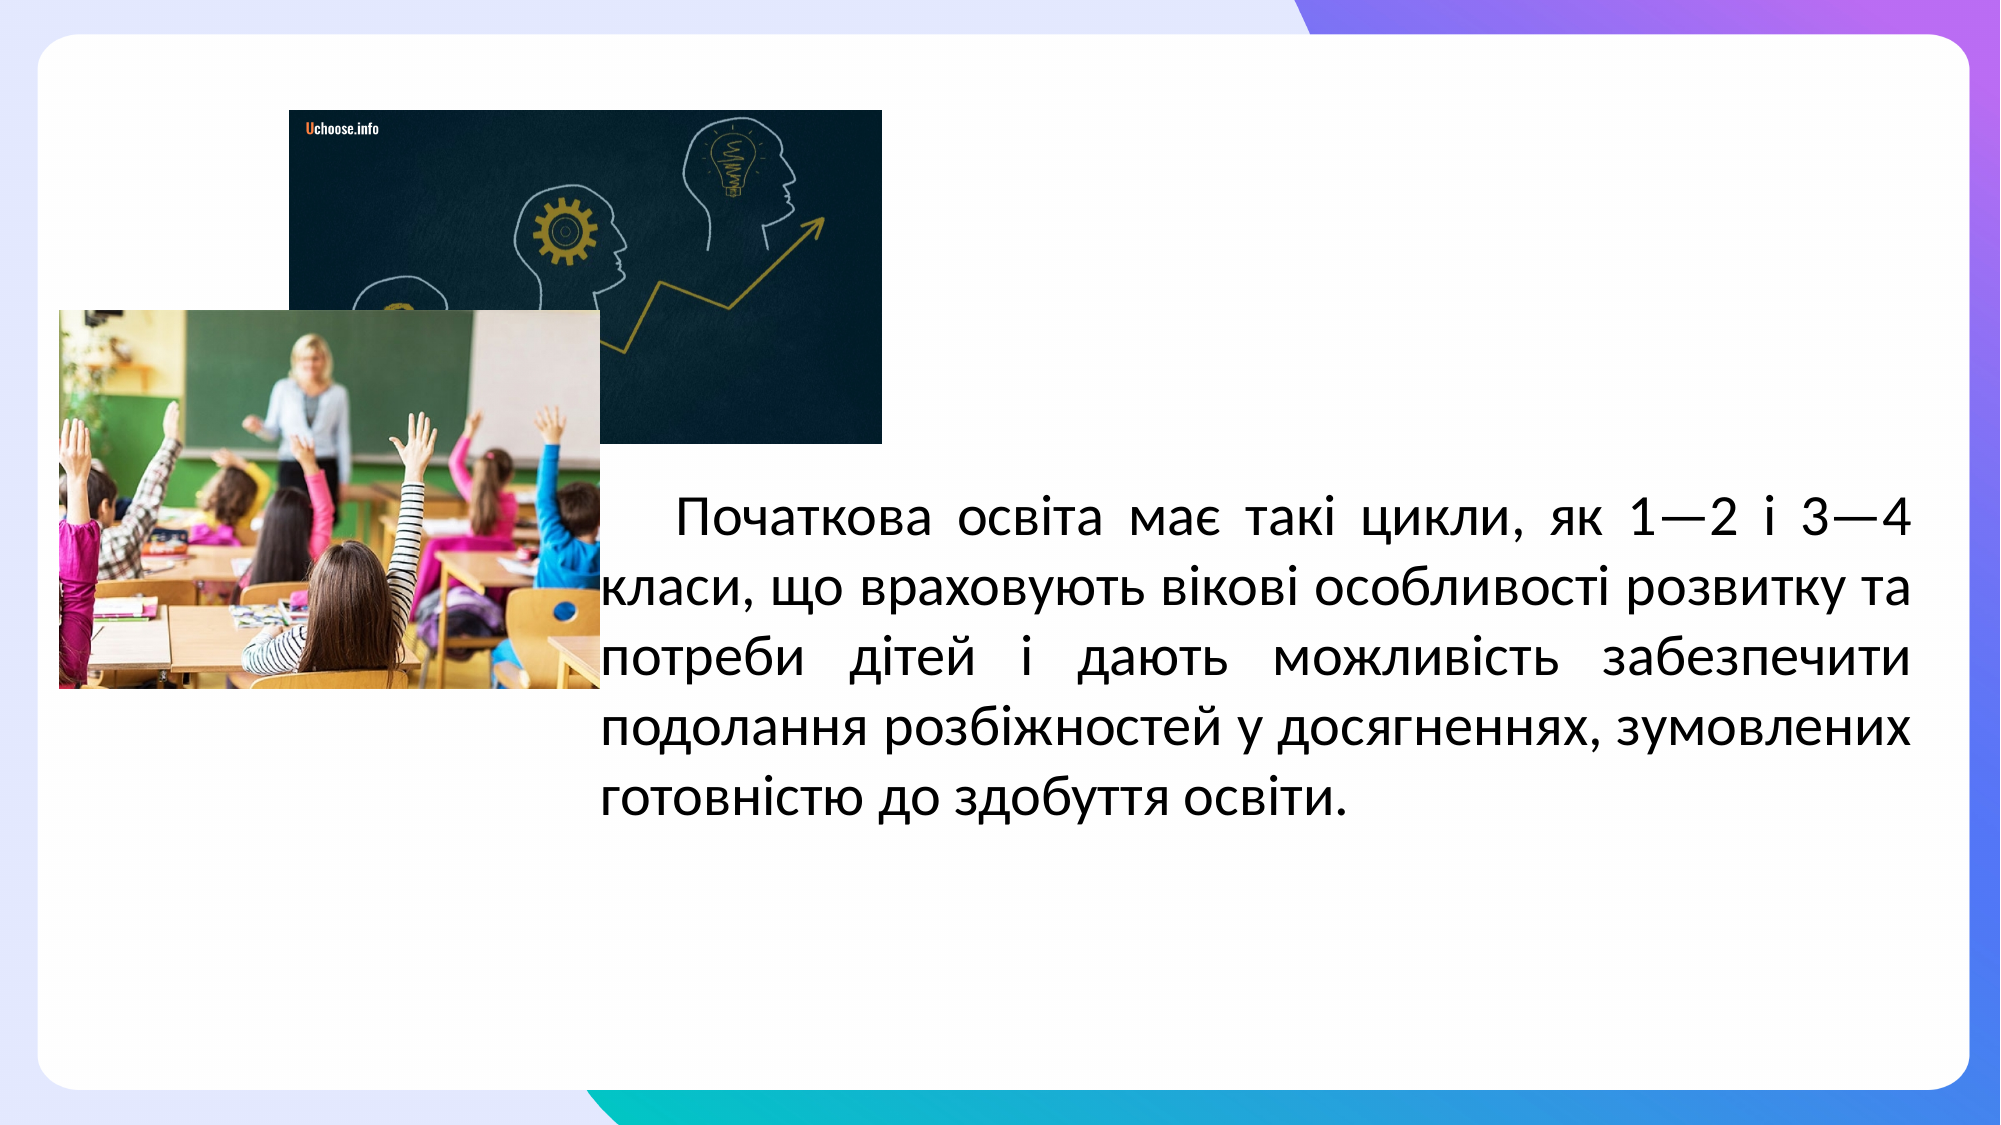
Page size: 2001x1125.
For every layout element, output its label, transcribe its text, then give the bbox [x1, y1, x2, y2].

picture [0, 0, 2000, 1125]
list Початкова освіта має такі цикли, як 1—2 і 3—4 класи, що враховують вікові особливості розвитку та потреби дітей і дають можливість забезпечити подолання розбіжностей у досягненнях, зумовлених готовністю до здобуття освіти. [585, 470, 1928, 1125]
